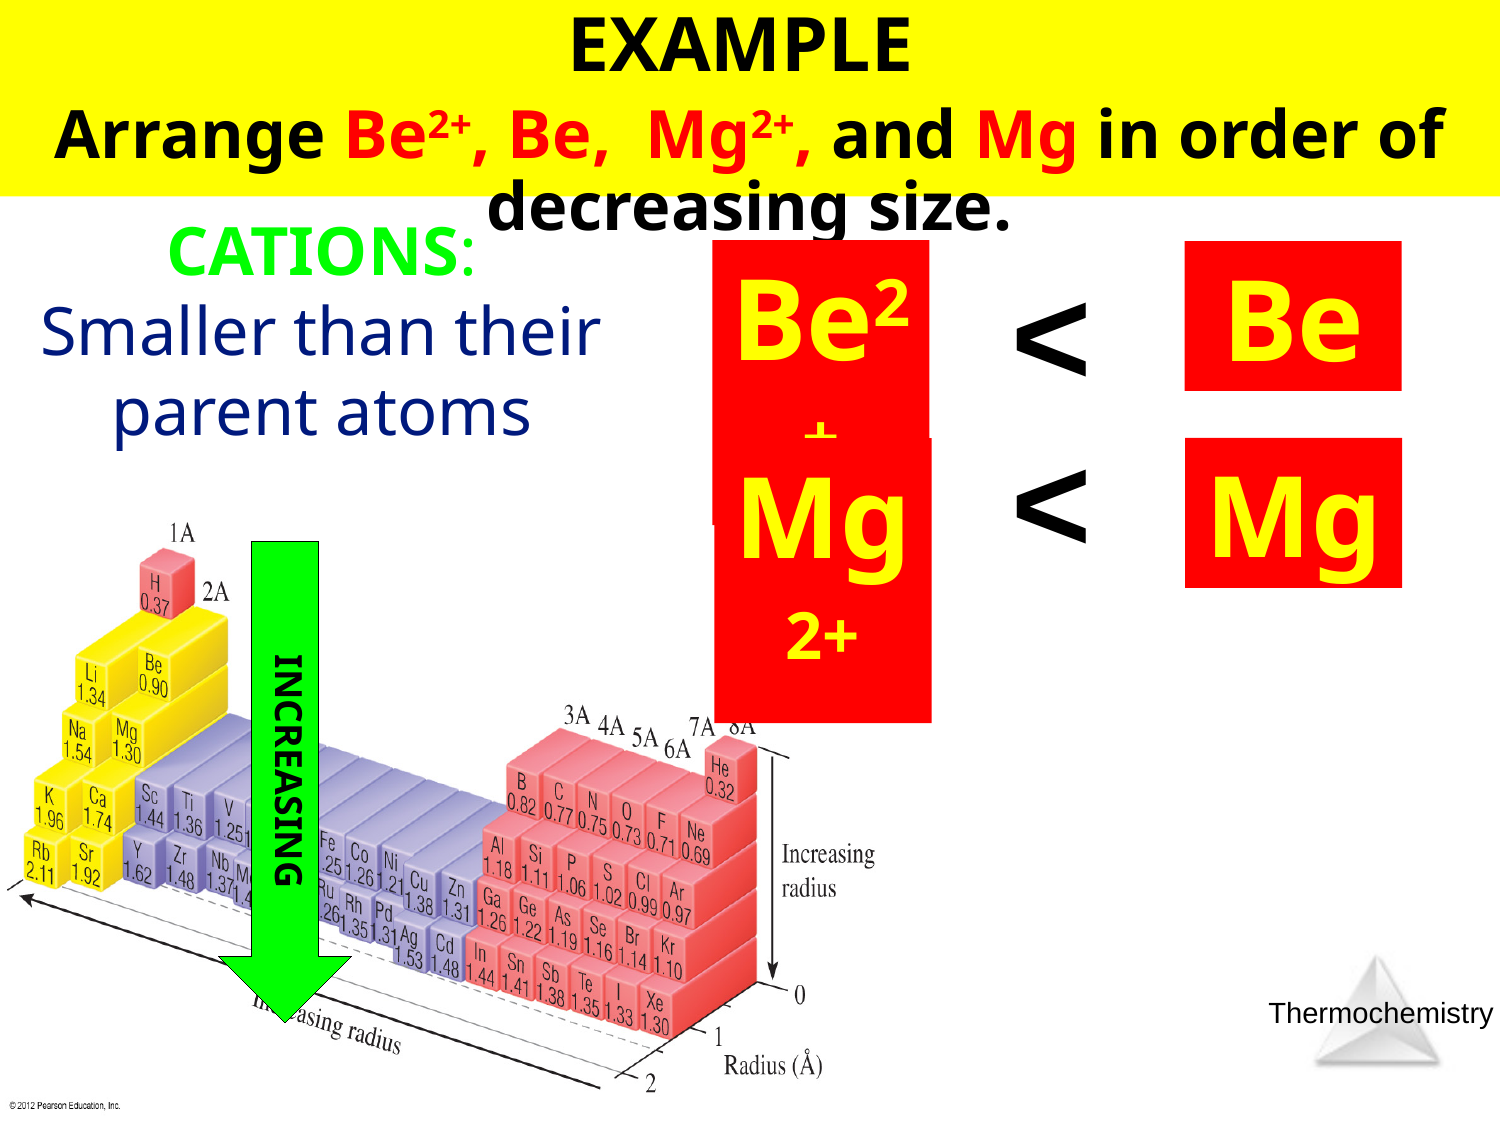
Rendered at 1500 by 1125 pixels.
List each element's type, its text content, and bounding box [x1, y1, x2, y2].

text_box Mg [1185, 437, 1403, 588]
text_box CATIONS: Smaller than their parent atoms [0, 201, 644, 512]
list EXAMPLE Arrange Be2+, Be, Mg2+, and Mg in order of decreasing size. [0, 0, 1500, 197]
text_box < [996, 407, 1107, 588]
text_box Mg2+ [714, 438, 932, 724]
text_box Be2+ [712, 240, 930, 512]
picture [1275, 906, 1478, 1109]
picture [0, 513, 881, 1120]
text_box < [996, 240, 1107, 407]
text_box Be [1184, 241, 1402, 391]
